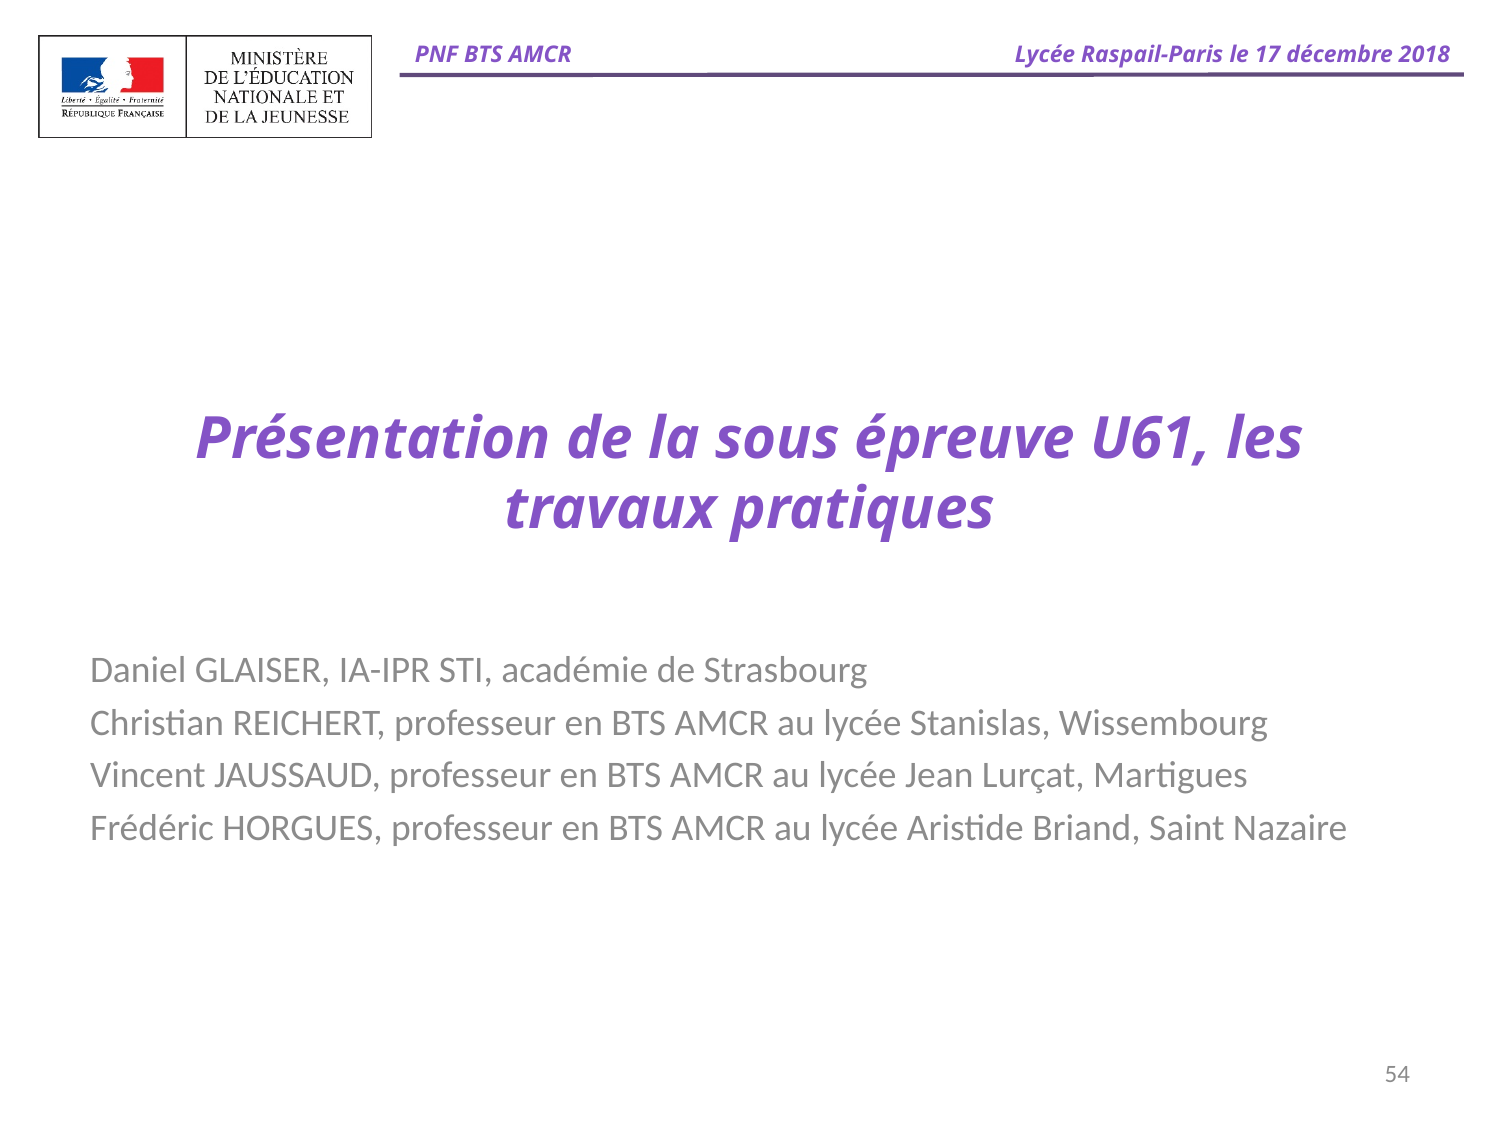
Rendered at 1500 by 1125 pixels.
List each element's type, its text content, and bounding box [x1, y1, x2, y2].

title Présentation de la sous épreuve U61, les travaux pratiques [112, 349, 1388, 591]
subtitle Daniel GLAISER, IA-IPR STI, académie de Strasbourg Christian REICHERT, professeur en BTS AMCR au lycée Stanislas, Wissembourg Vincent JAUSSAUD, professeur en BTS AMCR au lycée Jean Lurçat, Martigues Frédéric HORGUES, professeur en BTS AMCR au lycée Aristide Briand, Saint Nazaire [0, 637, 1500, 1043]
picture [38, 35, 372, 138]
slide_number 54 [1074, 1042, 1425, 1103]
